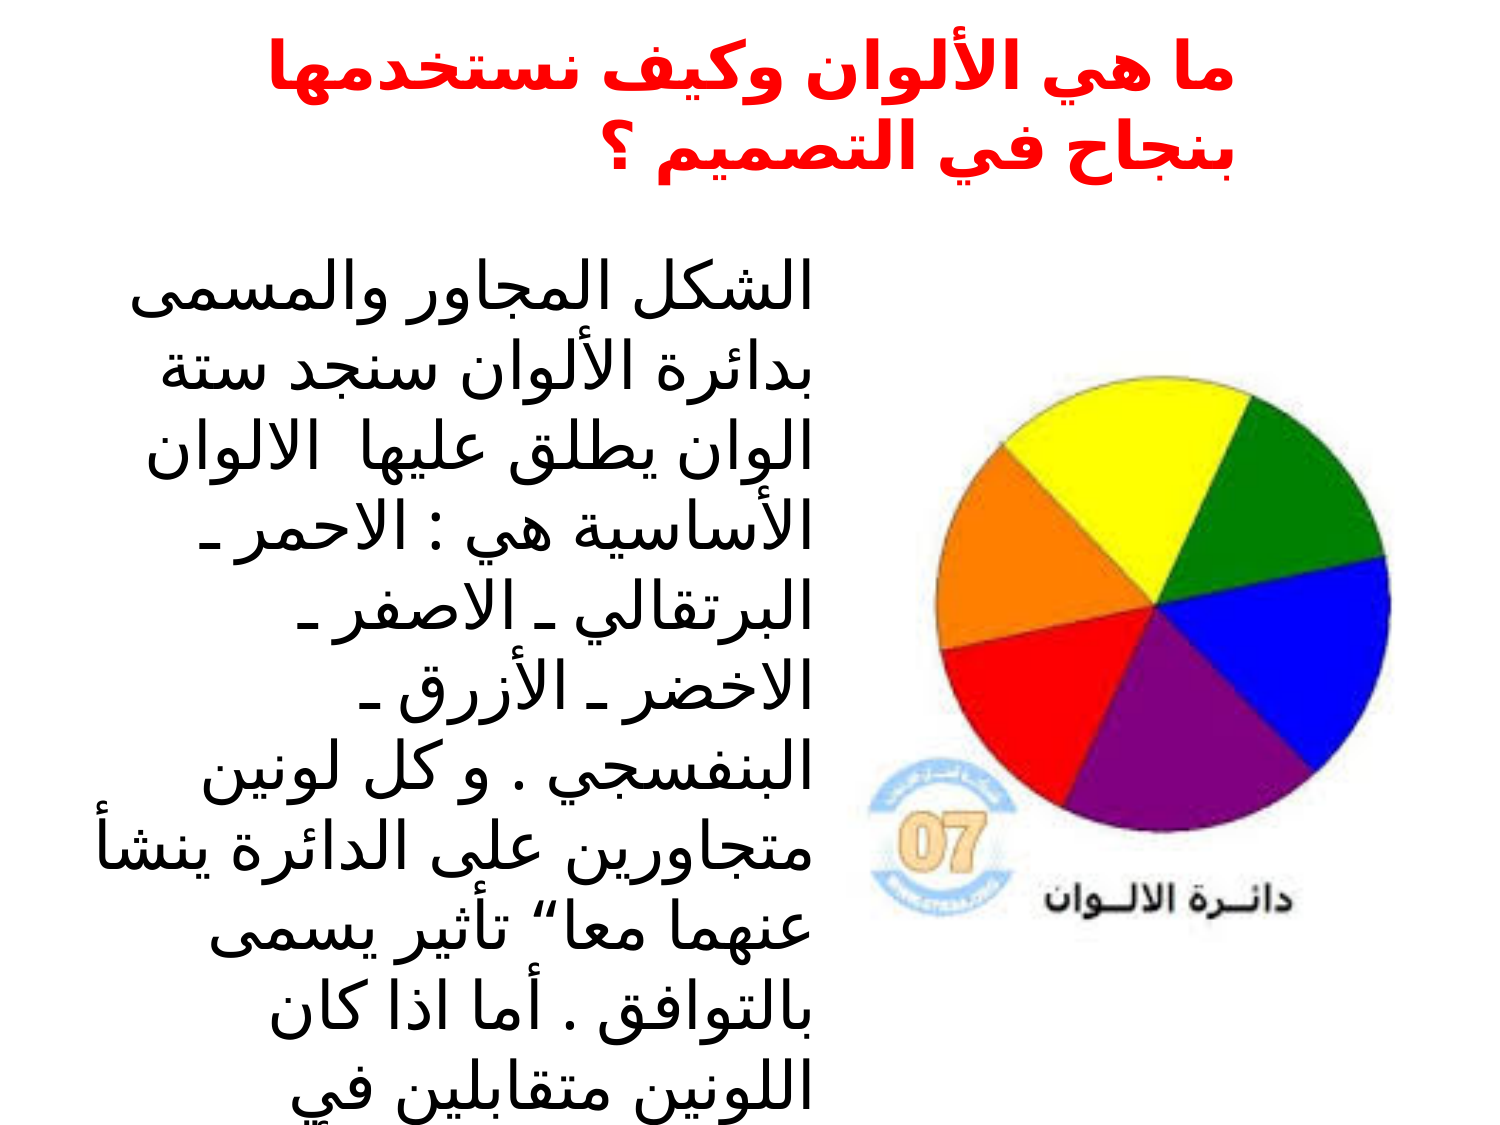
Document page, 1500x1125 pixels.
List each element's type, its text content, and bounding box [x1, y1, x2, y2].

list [826, 351, 1500, 957]
title ما هي الألوان وكيف نستخدمها بنجاح في التصميم ؟ [82, 0, 1254, 191]
list الشكل المجاور والمسمى بدائرة الألوان سنجد ستة الوان يطلق عليها الالوان الأساسية هي : الاحمر ـ البرتقالي ـ الاصفر ـ الاخضر ـ الأزرق ـ البنفسجي . و كل لونين متجاورين على الدائرة ينشأ عنهما معا“ تأثير يسمى بالتوافق . أما اذا كان اللونين متقابلين في الدائرة فيسمى التأثير بالتضاد أي ان اللونين متضادين مع بعضهما [75, 235, 832, 1125]
